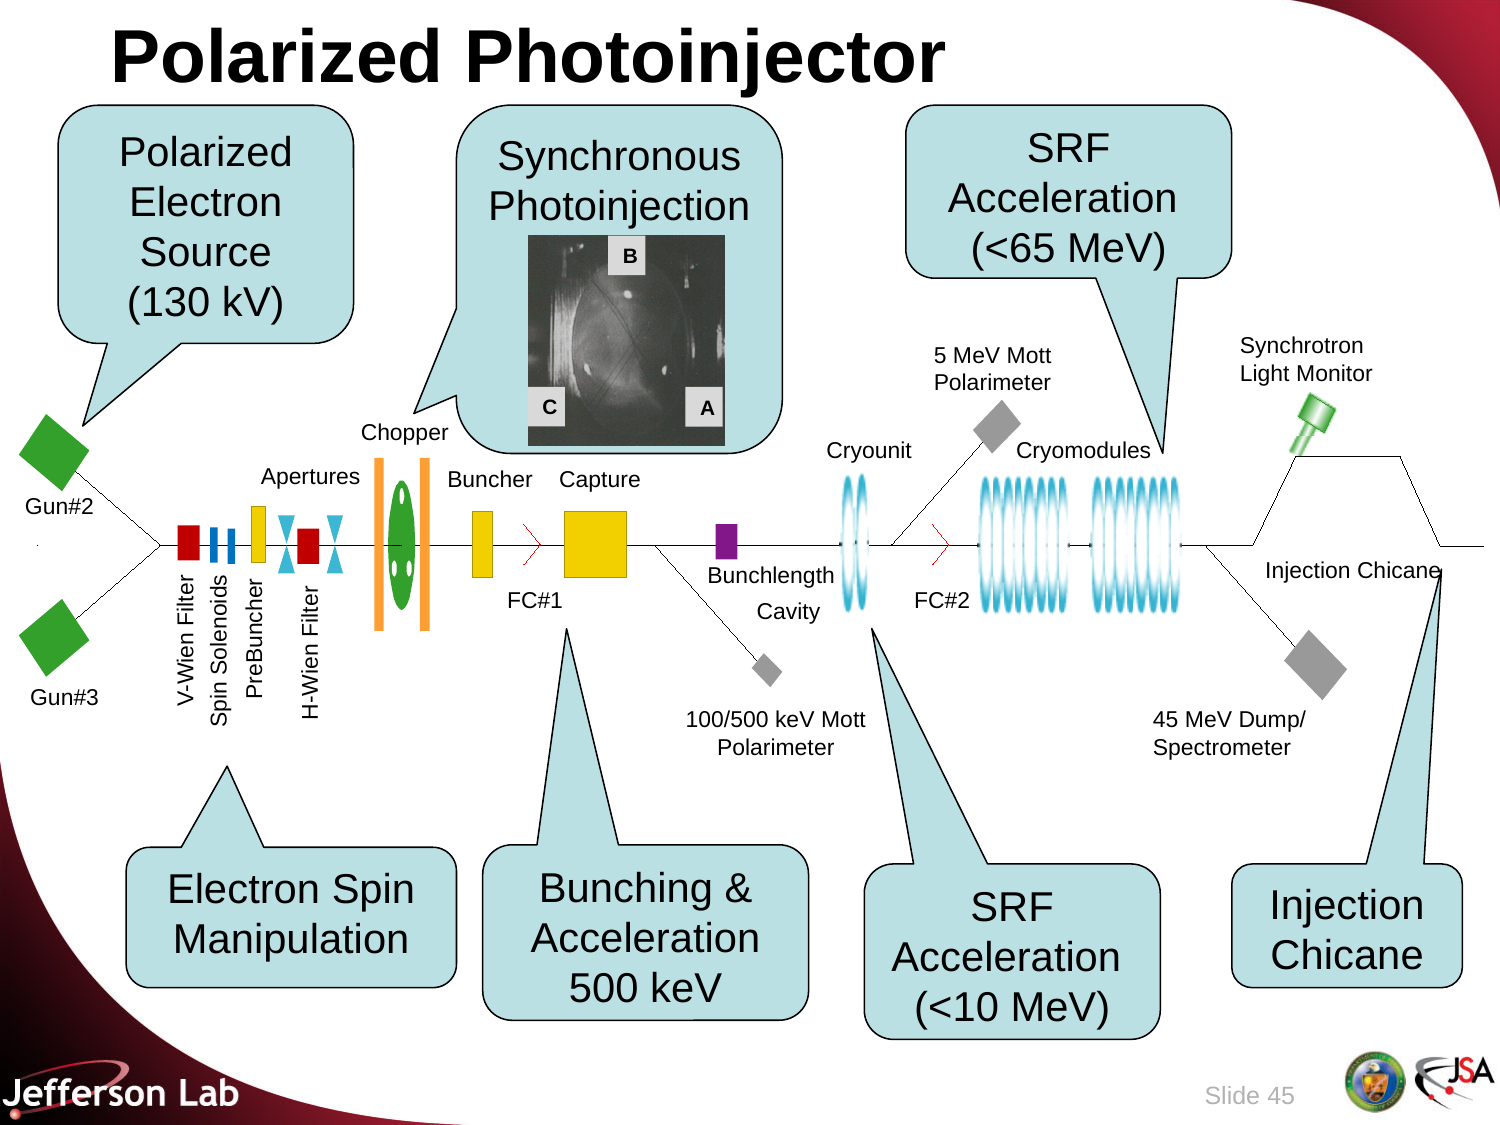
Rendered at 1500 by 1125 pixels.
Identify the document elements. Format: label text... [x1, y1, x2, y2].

text_box Bunching & Acceleration 500 keV [482, 769, 809, 1021]
text_box SRF Acceleration (<65 MeV) [905, 105, 1232, 329]
slide_number Slide 45 [1074, 1065, 1425, 1125]
picture [0, 0, 1500, 1125]
text_box Injection Chicane [1231, 769, 1463, 988]
text_box Polarized Electron Source (130 kV) [58, 105, 354, 329]
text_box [17, 330, 1487, 761]
text_box Electron Spin Manipulation [126, 769, 457, 988]
text_box Polarized Photoinjector [10, 0, 1048, 106]
text_box SRF Acceleration (<10 MeV) [864, 769, 1161, 1040]
picture [783, 106, 1115, 330]
picture [326, 106, 456, 330]
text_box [456, 104, 783, 454]
